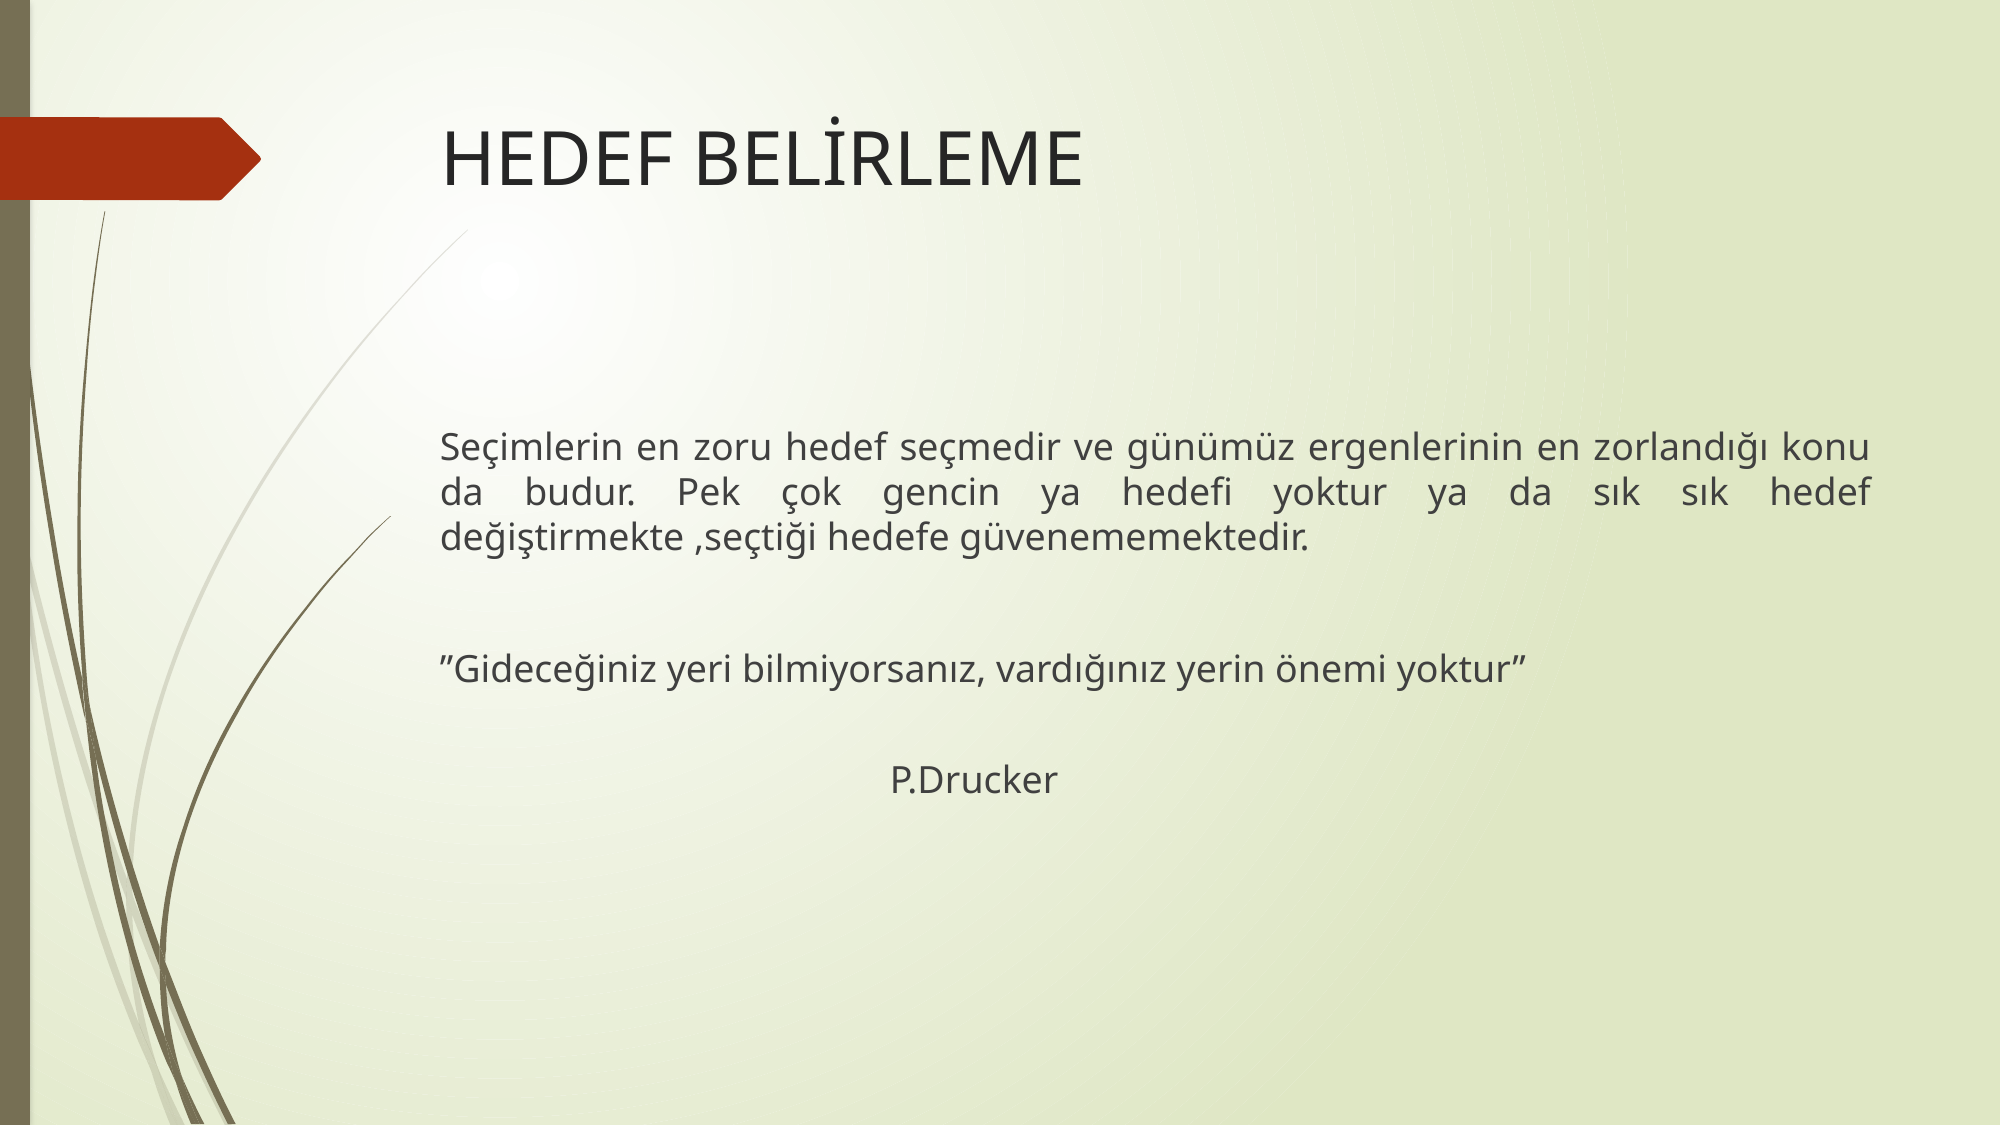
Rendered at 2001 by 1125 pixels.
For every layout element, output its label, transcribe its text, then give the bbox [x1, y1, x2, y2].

list Seçimlerin en zoru hedef seçmedir ve günümüz ergenlerinin en zorlandığı konu da budur. Pek çok gencin ya hedefi yoktur ya da sık sık hedef değiştirmekte ,seçtiği hedefe güvenememektedir. ”Gideceğiniz yeri bilmiyorsanız, vardığınız yerin önemi yoktur” P.Drucker [424, 350, 1888, 970]
title HEDEF BELİRLEME [425, 102, 1888, 313]
